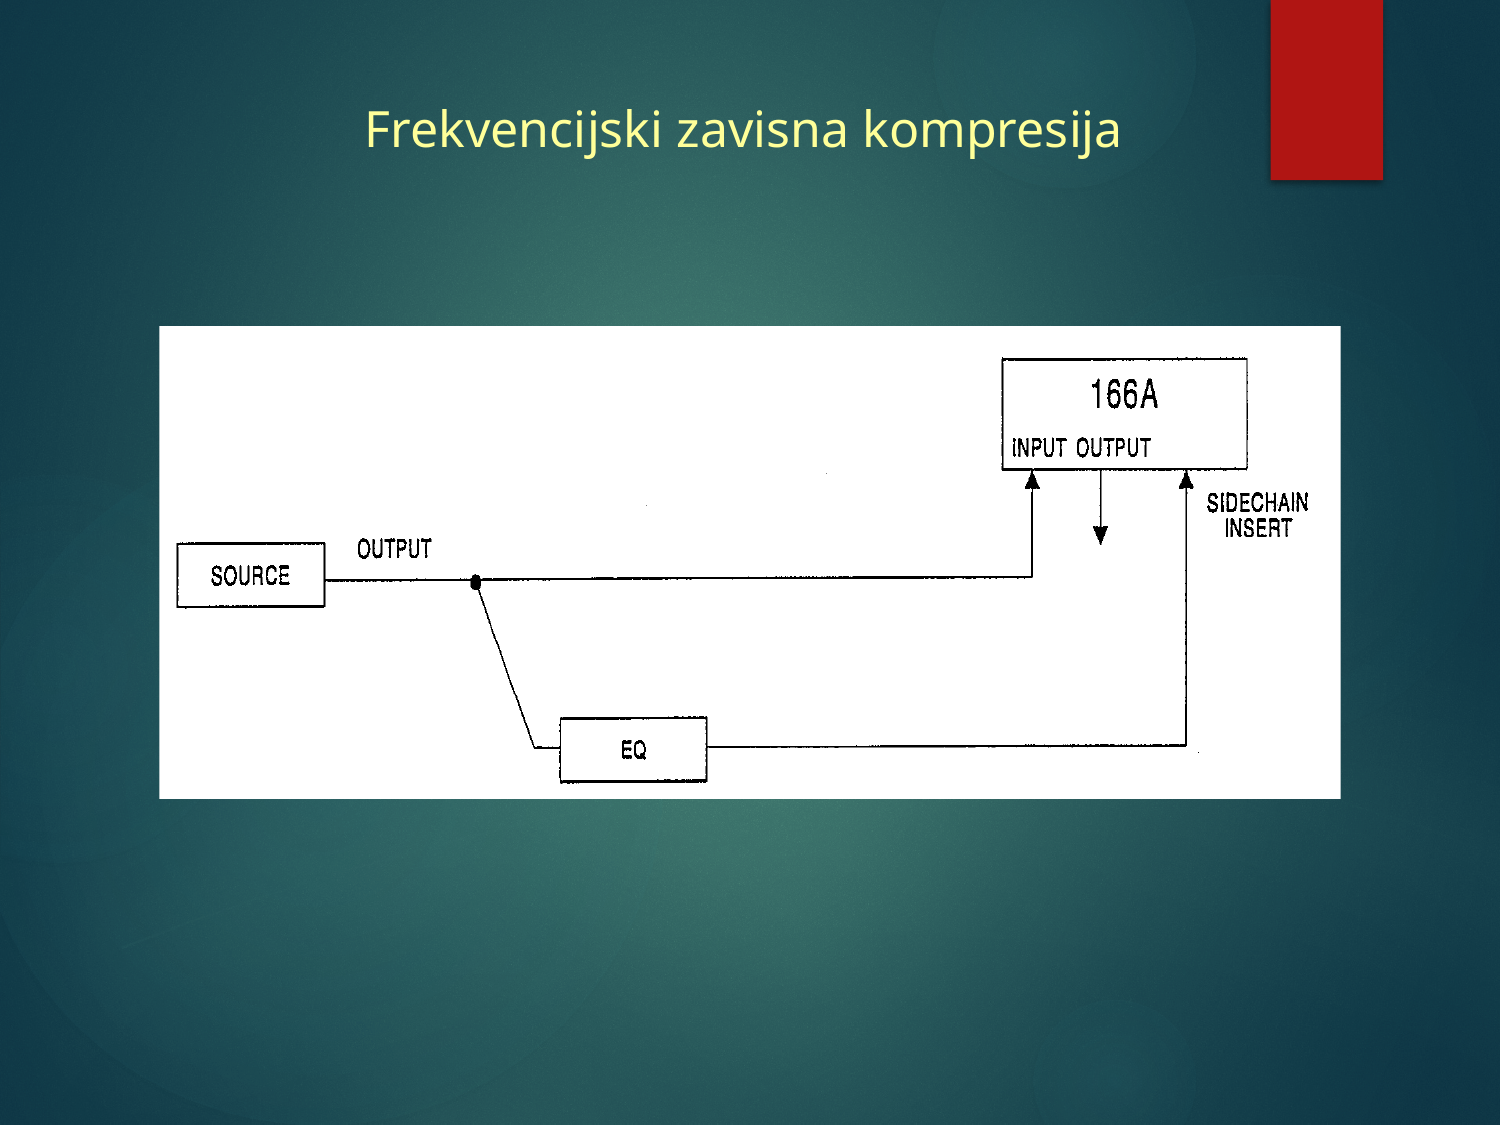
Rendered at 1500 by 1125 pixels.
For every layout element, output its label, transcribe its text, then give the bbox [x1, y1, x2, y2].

picture [159, 326, 1341, 799]
text_box Frekvencijski zavisna kompresija [230, 90, 1258, 165]
